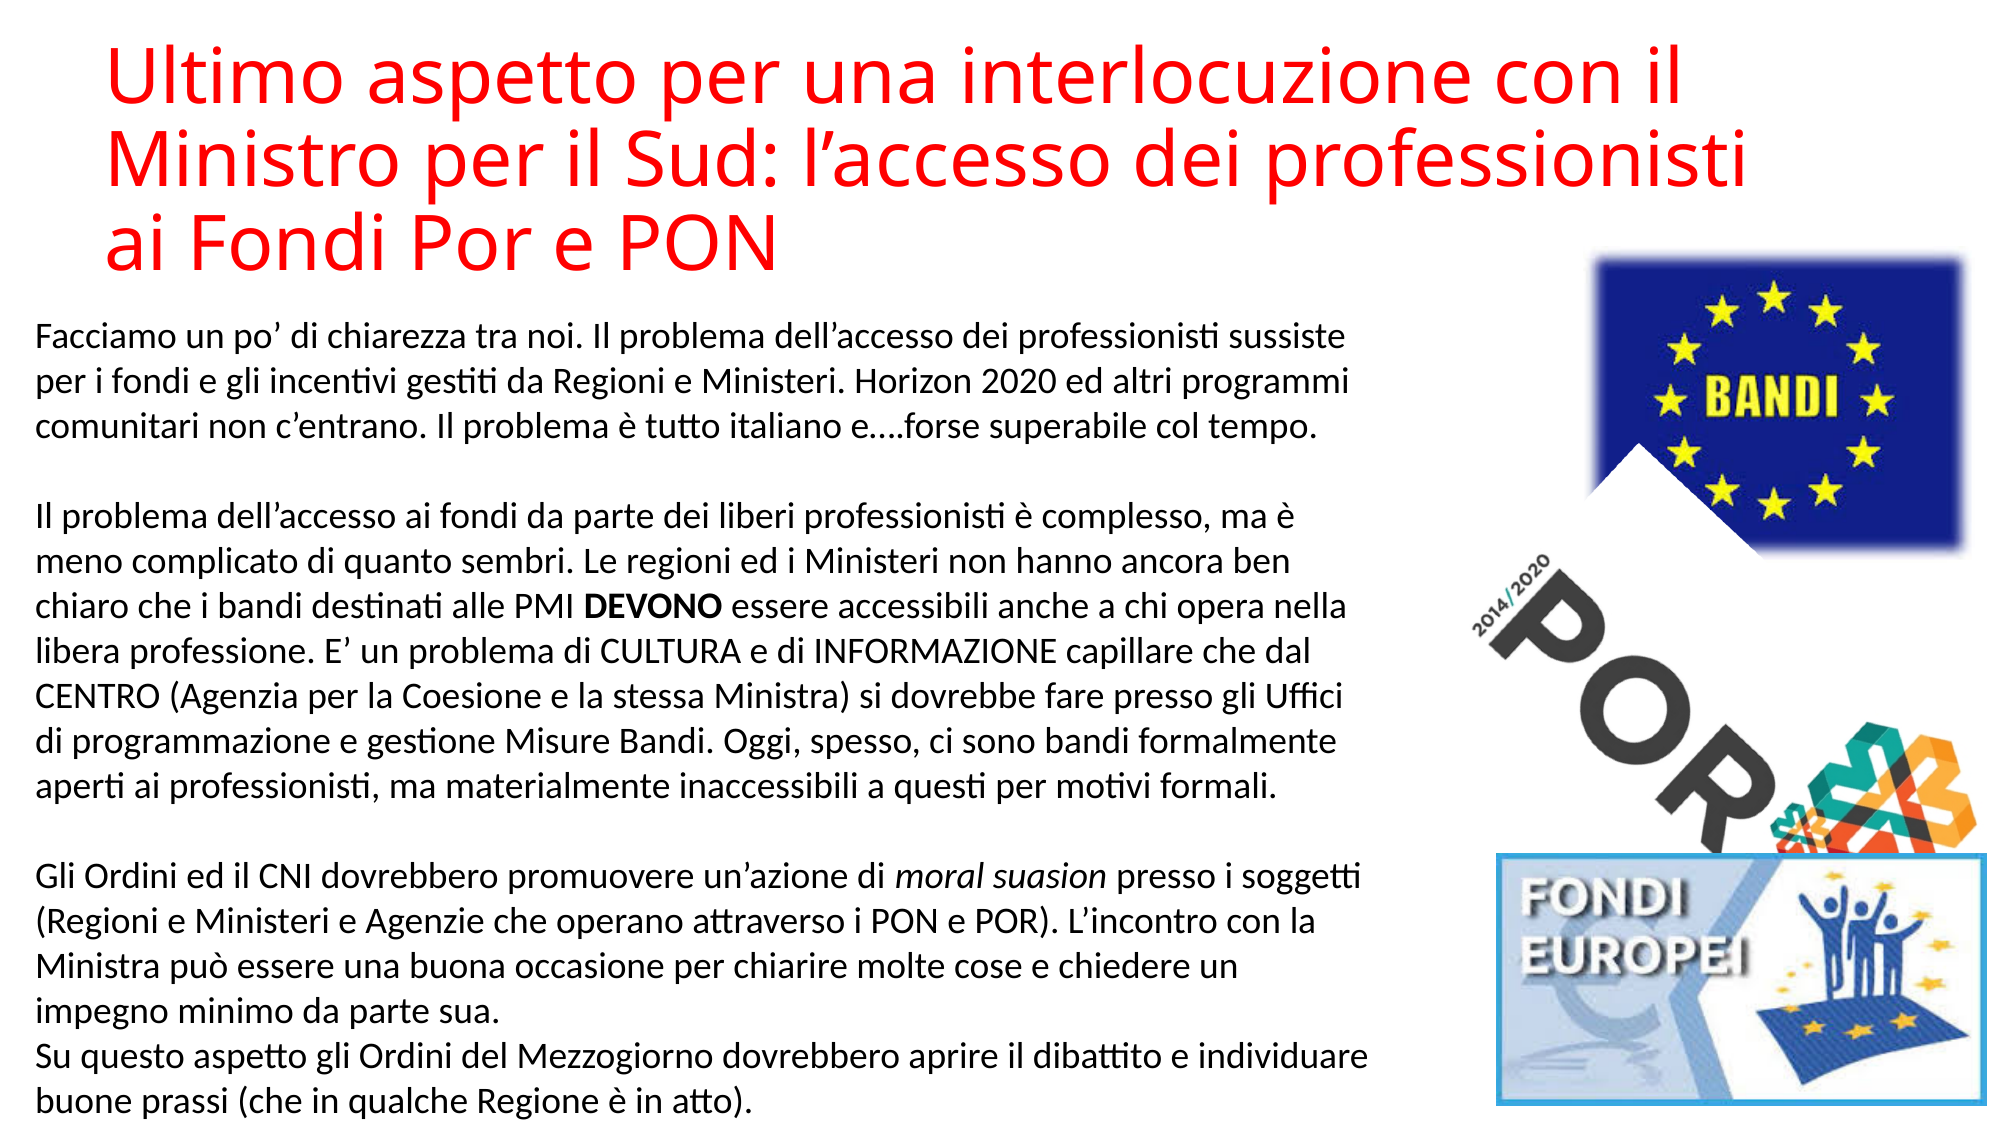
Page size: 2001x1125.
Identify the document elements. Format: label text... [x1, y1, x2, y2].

picture [1468, 246, 2000, 1106]
text_box Facciamo un po’ di chiarezza tra noi. Il problema dell’accesso dei professionisti sussiste per i fondi e gli incentivi gestiti da Regioni e Ministeri. Horizon 2020 ed altri programmi comunitari non c’entrano. Il problema è tutto italiano e….forse superabile col tempo. Il problema dell’accesso ai fondi da parte dei liberi professionisti è complesso, ma è meno complicato di quanto sembri. Le regioni ed i Ministeri non hanno ancora ben chiaro che i bandi destinati alle PMI DEVONO essere accessibili anche a chi opera nella libera professione. E’ un problema di CULTURA e di INFORMAZIONE capillare che dal CENTRO (Agenzia per la Coesione e la stessa Ministra) si dovrebbe fare presso gli Uffici di programmazione e gestione Misure Bandi. Oggi, spesso, ci sono bandi formalmente aperti ai professionisti, ma materialmente inaccessibili a questi per motivi formali. Gli Ordini ed il CNI dovrebbero promuovere un’azione di moral suasion presso i soggetti (Regioni e Ministeri e Agenzie che operano attraverso i PON e POR). L’incontro con la Ministra può essere una buona occasione per chiarire molte cose e chiedere un impegno minimo da parte sua. Su questo aspetto gli Ordini del Mezzogiorno dovrebbero aprire il dibattito e individuare buone prassi (che in qualche Regione è in atto). [20, 303, 1396, 1125]
title Ultimo aspetto per una interlocuzione con il Ministro per il Sud: l’accesso dei professionisti ai Fondi Por e PON [89, 28, 1834, 296]
